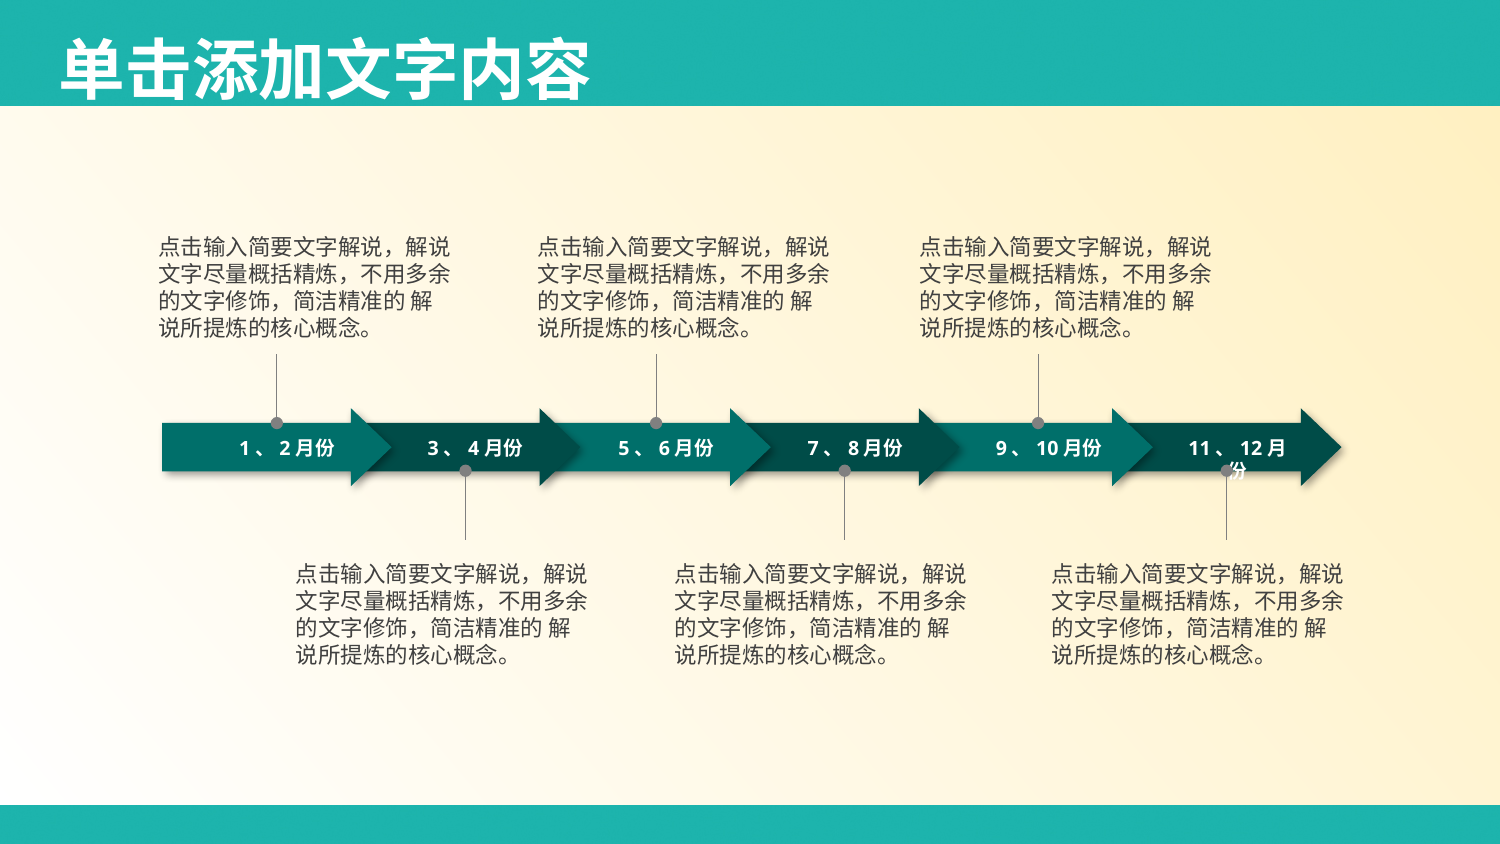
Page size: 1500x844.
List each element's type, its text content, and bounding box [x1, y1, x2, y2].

picture [0, 0, 1500, 106]
text_box [373, 405, 582, 489]
text_box [563, 405, 773, 489]
text_box 11、12月份 [1167, 429, 1309, 490]
text_box [942, 405, 1155, 489]
text_box 5、6月份 [600, 429, 732, 467]
text_box [754, 405, 962, 489]
text_box 点击输入简要文字解说，解说文字尽量概括精炼，不用多余的文字修饰，简洁精准的 解说所提炼的核心概念。 [537, 232, 831, 341]
text_box 3、4月份 [410, 429, 542, 467]
text_box 点击输入简要文字解说，解说文字尽量概括精炼，不用多余的文字修饰，简洁精准的 解说所提炼的核心概念。 [1051, 559, 1345, 668]
text_box 1、2月份 [221, 429, 353, 467]
text_box 点击输入简要文字解说，解说文字尽量概括精炼，不用多余的文字修饰，简洁精准的 解说所提炼的核心概念。 [674, 559, 968, 668]
text_box 点击输入简要文字解说，解说文字尽量概括精炼，不用多余的文字修饰，简洁精准的 解说所提炼的核心概念。 [295, 559, 589, 668]
text_box [1136, 405, 1344, 480]
picture [0, 805, 1500, 844]
text_box 点击输入简要文字解说，解说文字尽量概括精炼，不用多余的文字修饰，简洁精准的 解说所提炼的核心概念。 [158, 232, 452, 341]
text_box 点击输入简要文字解说，解说文字尽量概括精炼，不用多余的文字修饰，简洁精准的 解说所提炼的核心概念。 [919, 232, 1213, 341]
text_box [161, 405, 394, 489]
text_box 7、8月份 [784, 429, 927, 467]
text_box 9、10月份 [976, 429, 1122, 467]
